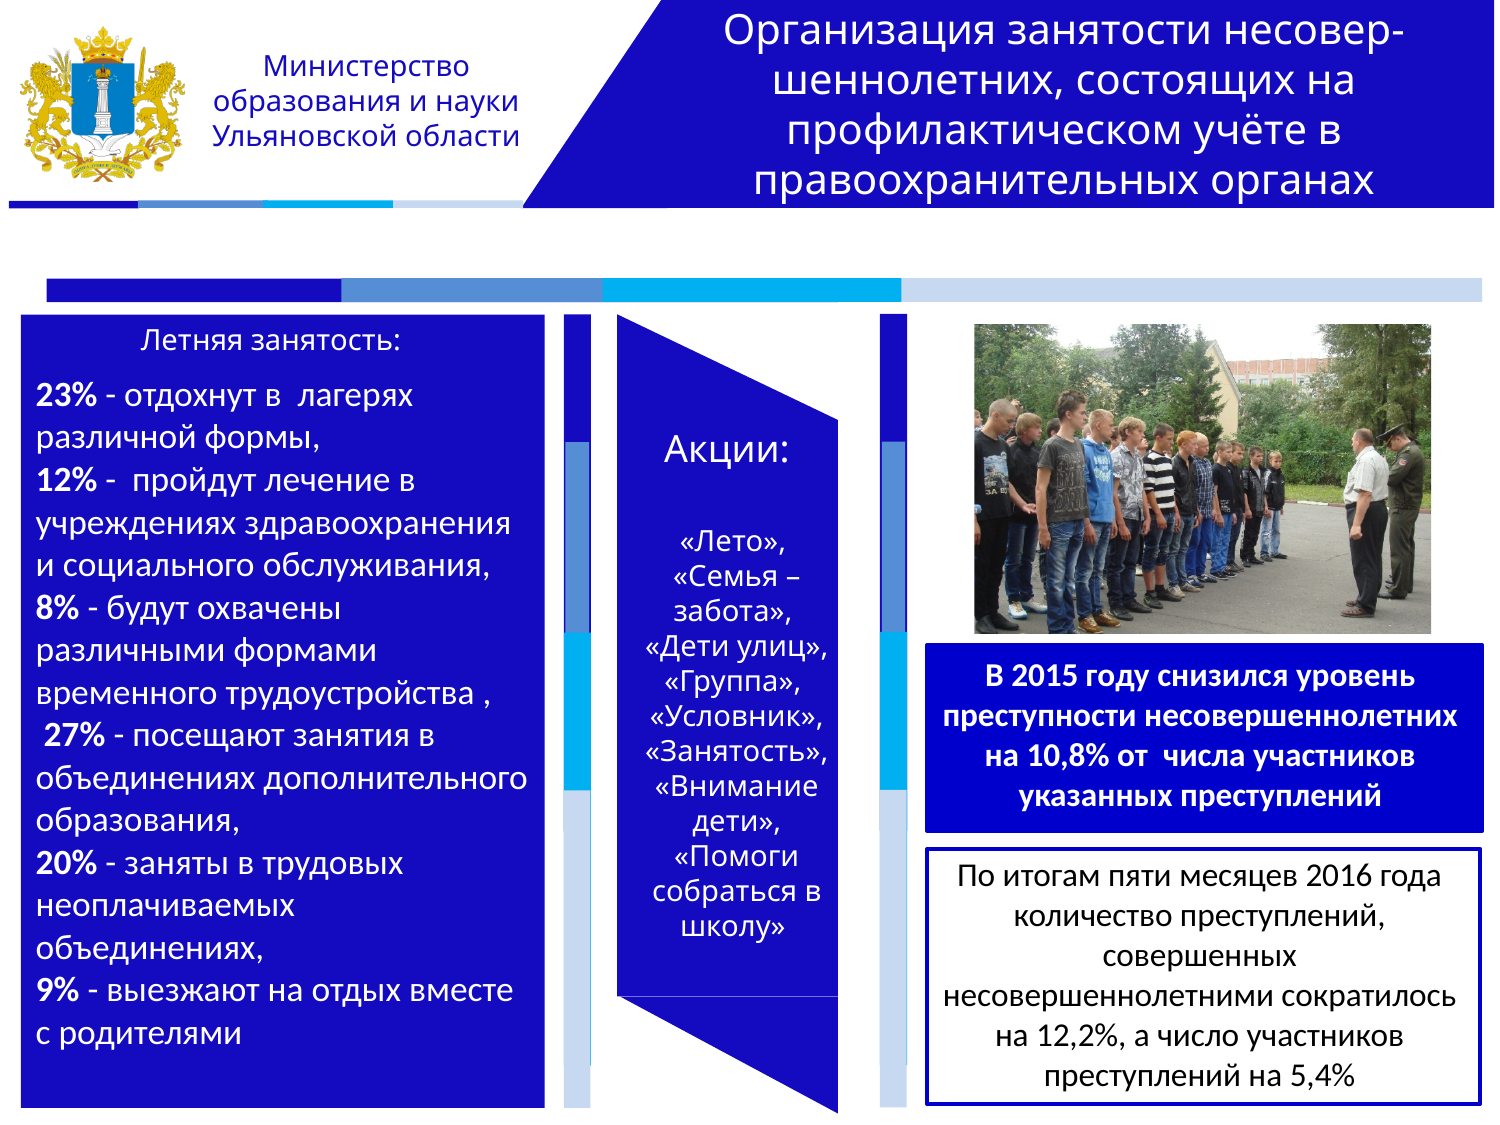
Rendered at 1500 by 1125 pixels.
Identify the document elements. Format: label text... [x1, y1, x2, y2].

text_box [615, 312, 837, 422]
text_box Министерство образования и науки Ульяновской области [189, 39, 562, 160]
text_box [878, 312, 909, 630]
text_box [261, 198, 391, 210]
text_box [339, 276, 601, 304]
text_box Организация занятости несовер-шеннолетних, состоящих на профилактическом учёте в правоохранительных органах [586, 0, 1500, 211]
text_box [618, 994, 841, 1116]
text_box [899, 276, 1484, 304]
text_box «Лето», «Семья – забота», «Дети улиц», «Группа», «Условник», «Занятость», «Внимание дети», «Помоги собраться в школу» [605, 515, 869, 950]
text_box [136, 198, 261, 210]
text_box 23% - отдохнут в лагерях различной формы, 12% - пройдут лечение в учреждениях здравоохранения и социального обслуживания, 8% - будут охвачены различными формами временного трудоустройства , 27% - посещают занятия в объединениях дополнительного образования, 20% - заняты в трудовых неоплачиваемых объединениях, 9% - выезжают на отдых вместе с родителями [19, 312, 547, 1110]
text_box [562, 312, 593, 630]
picture [974, 324, 1432, 634]
text_box По итогам пяти месяцев 2016 года количество преступлений, совершенных несовершеннолетними сократилось на 12,2%, а число участников преступлений на 5,4% [927, 845, 1473, 1101]
text_box [562, 788, 592, 1110]
text_box [878, 630, 909, 788]
text_box [601, 276, 899, 304]
text_box [615, 950, 840, 999]
text_box [7, 199, 141, 211]
text_box [925, 643, 1484, 833]
text_box В 2015 году снизился уровень преступности несовершеннолетних на 10,8% от числа участников указанных преступлений [927, 645, 1474, 820]
text_box [44, 277, 339, 304]
text_box Акции: [616, 417, 838, 478]
text_box Летняя занятость: [75, 313, 467, 364]
text_box [880, 440, 907, 630]
text_box [391, 198, 525, 210]
picture [20, 26, 185, 182]
text_box [615, 422, 840, 515]
text_box [925, 847, 1482, 1106]
text_box [878, 788, 909, 1110]
text_box [562, 630, 593, 1068]
text_box [563, 440, 591, 630]
text_box [520, 108, 586, 211]
